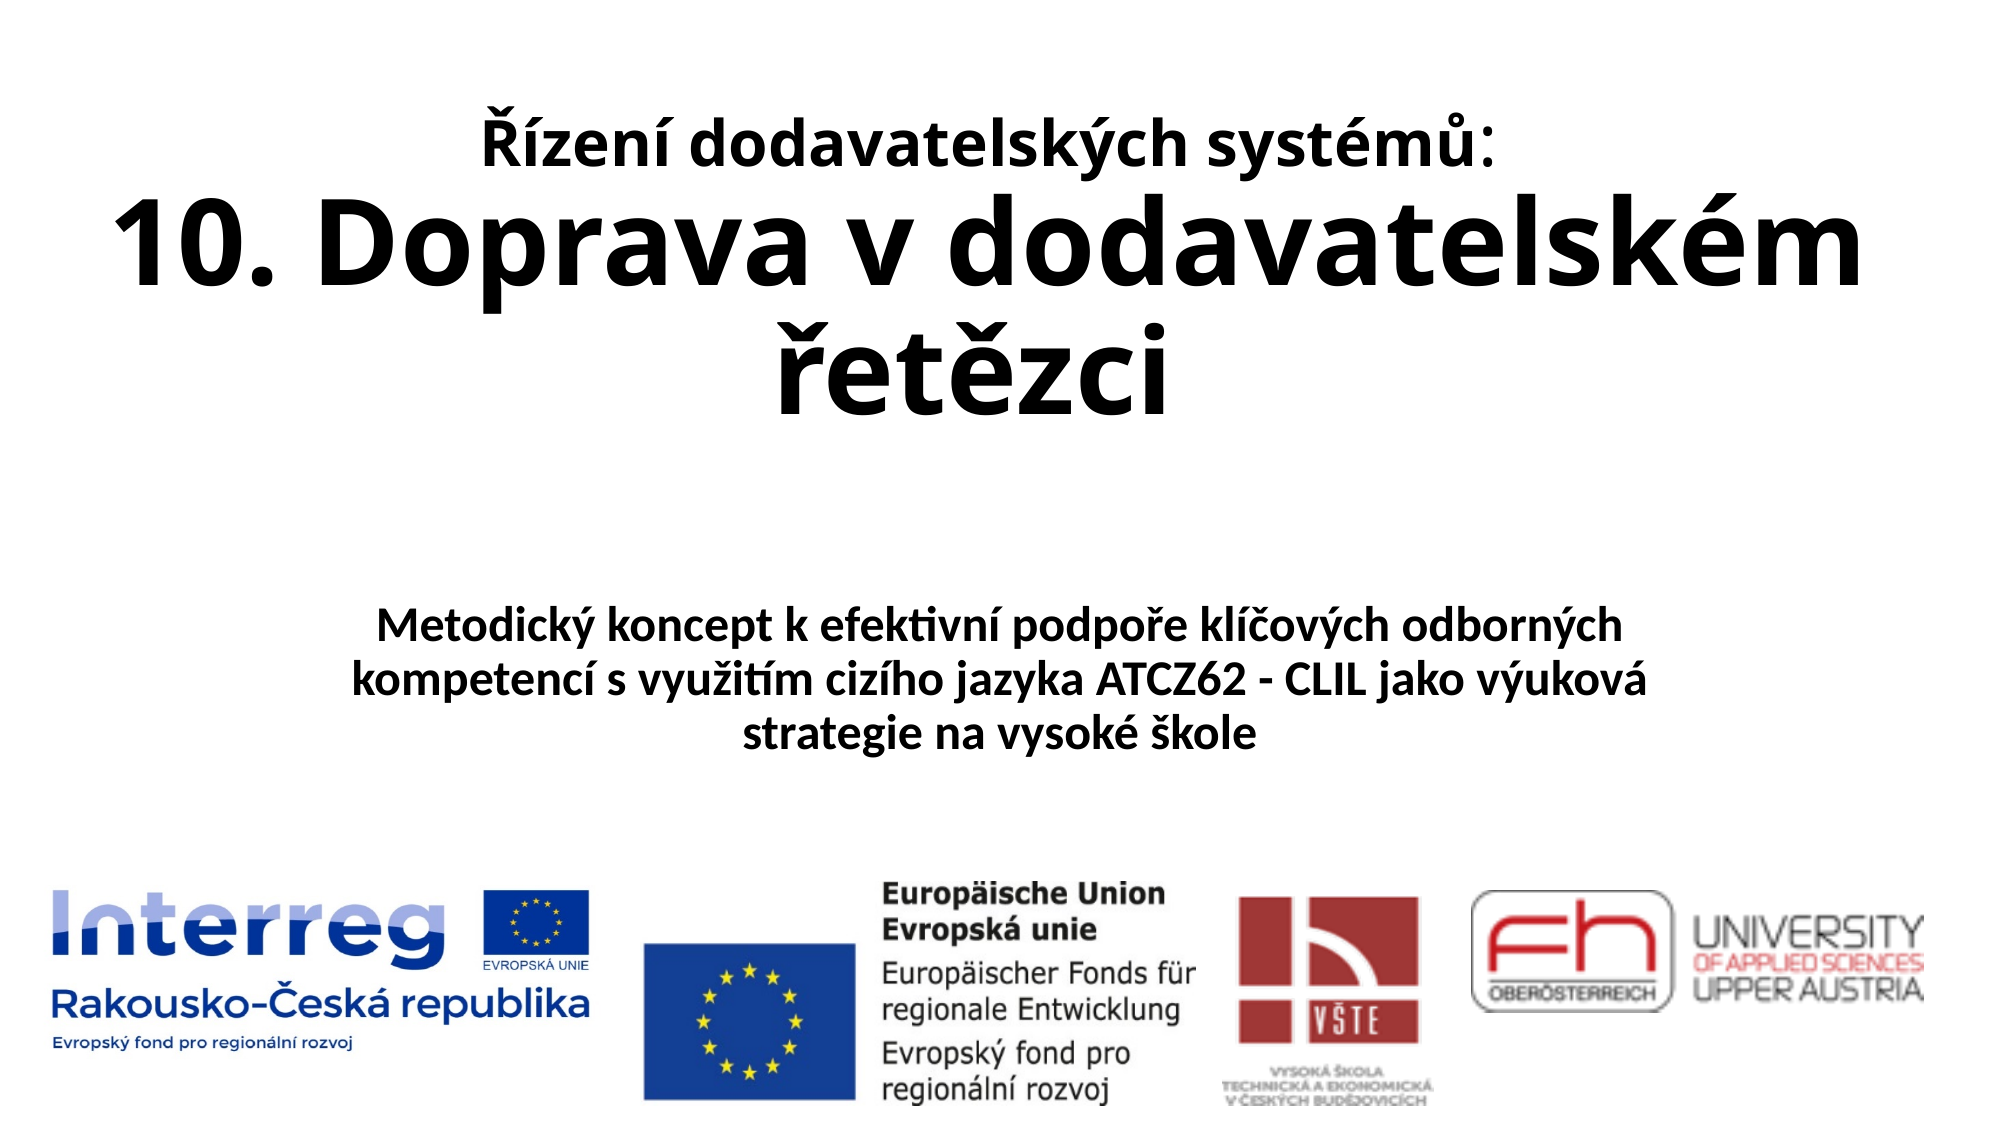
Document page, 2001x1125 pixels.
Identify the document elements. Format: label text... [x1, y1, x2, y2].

title Řízení dodavatelských systémů: 10. Doprava v dodavatelském řetězci [53, 94, 1924, 449]
picture [0, 840, 1196, 1125]
picture [1222, 896, 1434, 1106]
picture [1471, 890, 1924, 1013]
subtitle Metodický koncept k efektivní podpoře klíčových odborných kompetencí s využitím cizího jazyka ATCZ62 - CLIL jako výuková strategie na vysoké škole [249, 590, 1750, 863]
